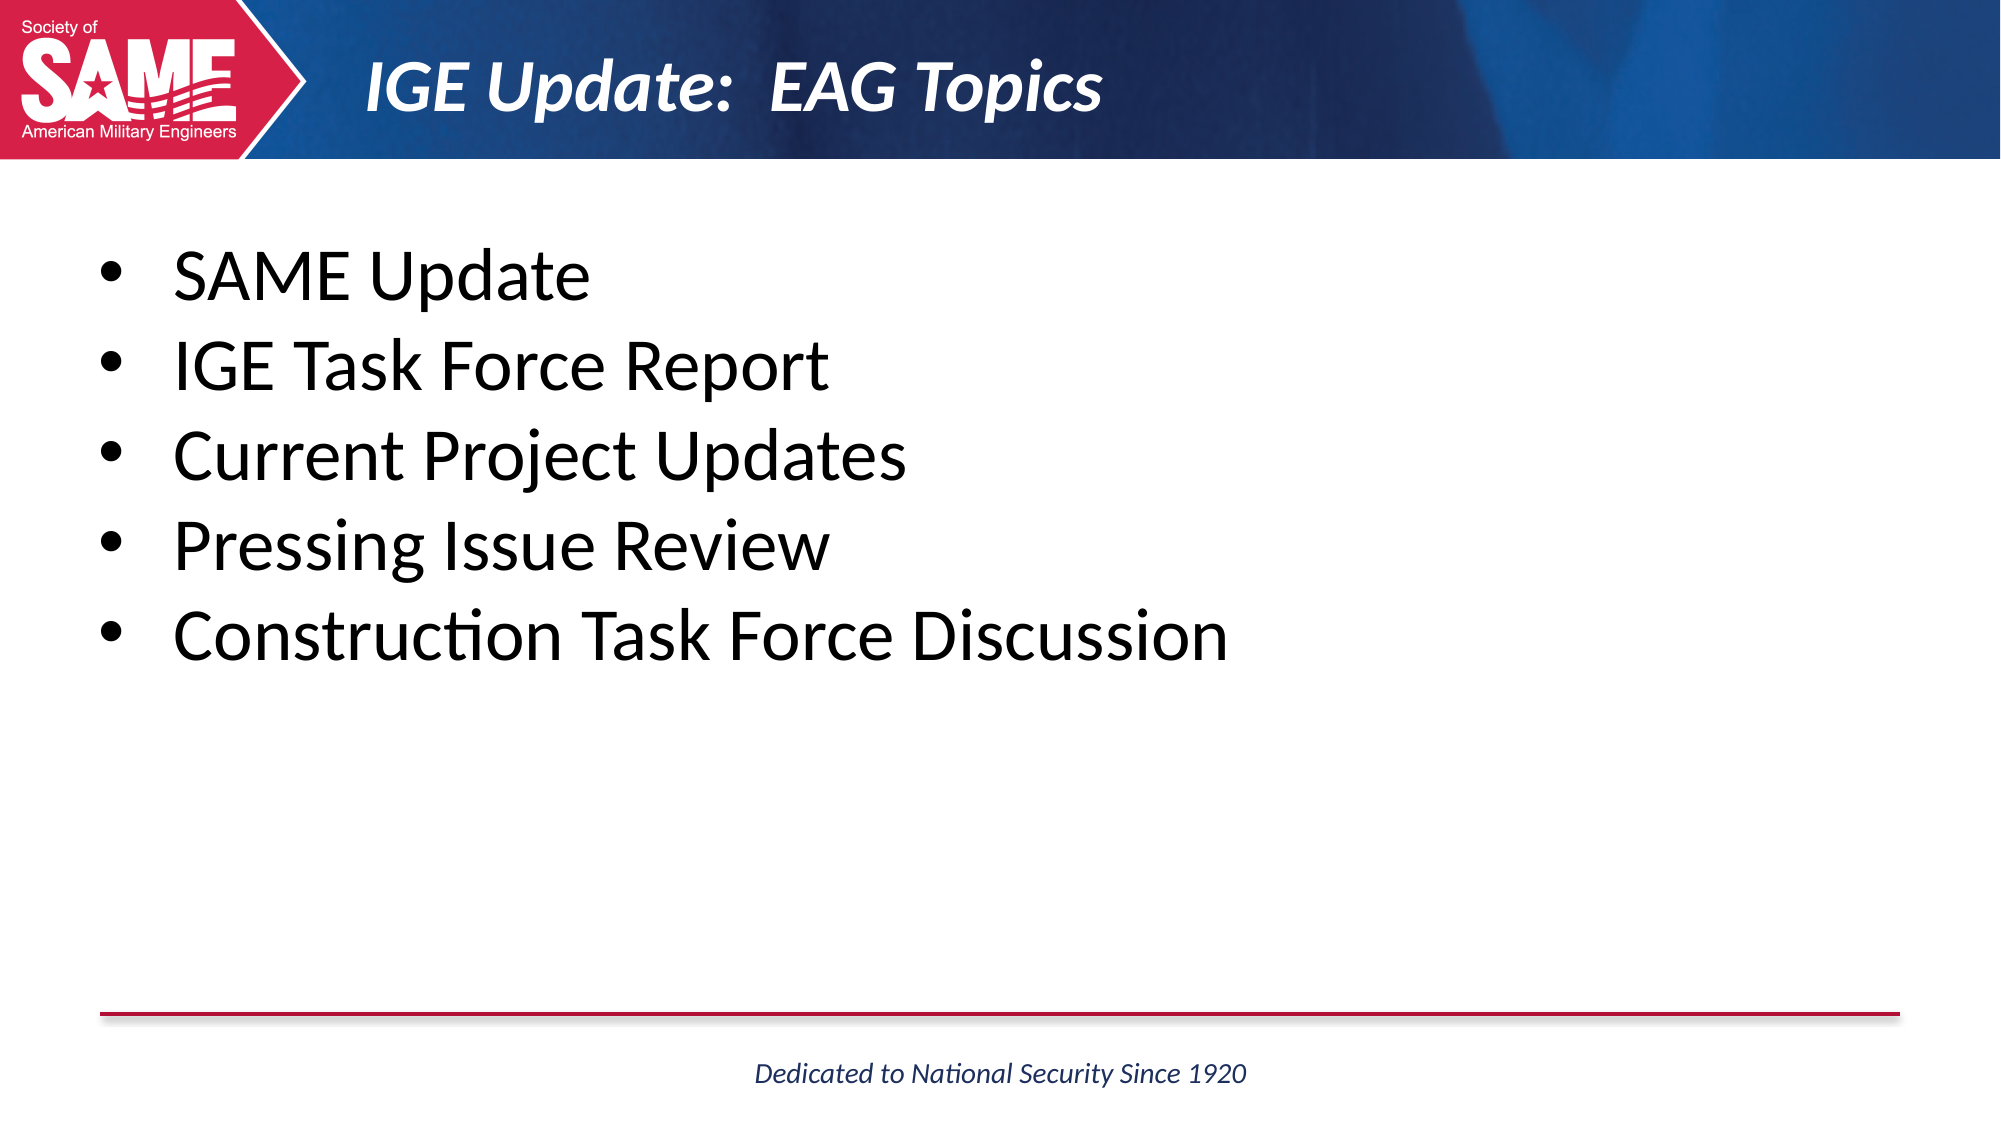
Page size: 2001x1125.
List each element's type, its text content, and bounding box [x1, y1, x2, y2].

text_box IGE Update: EAG Topics [349, 28, 1119, 134]
picture [0, 0, 2001, 1125]
text_box SAME Update IGE Task Force Report Current Project Updates Pressing Issue Review Construction Task Force Discussion [84, 217, 1950, 773]
